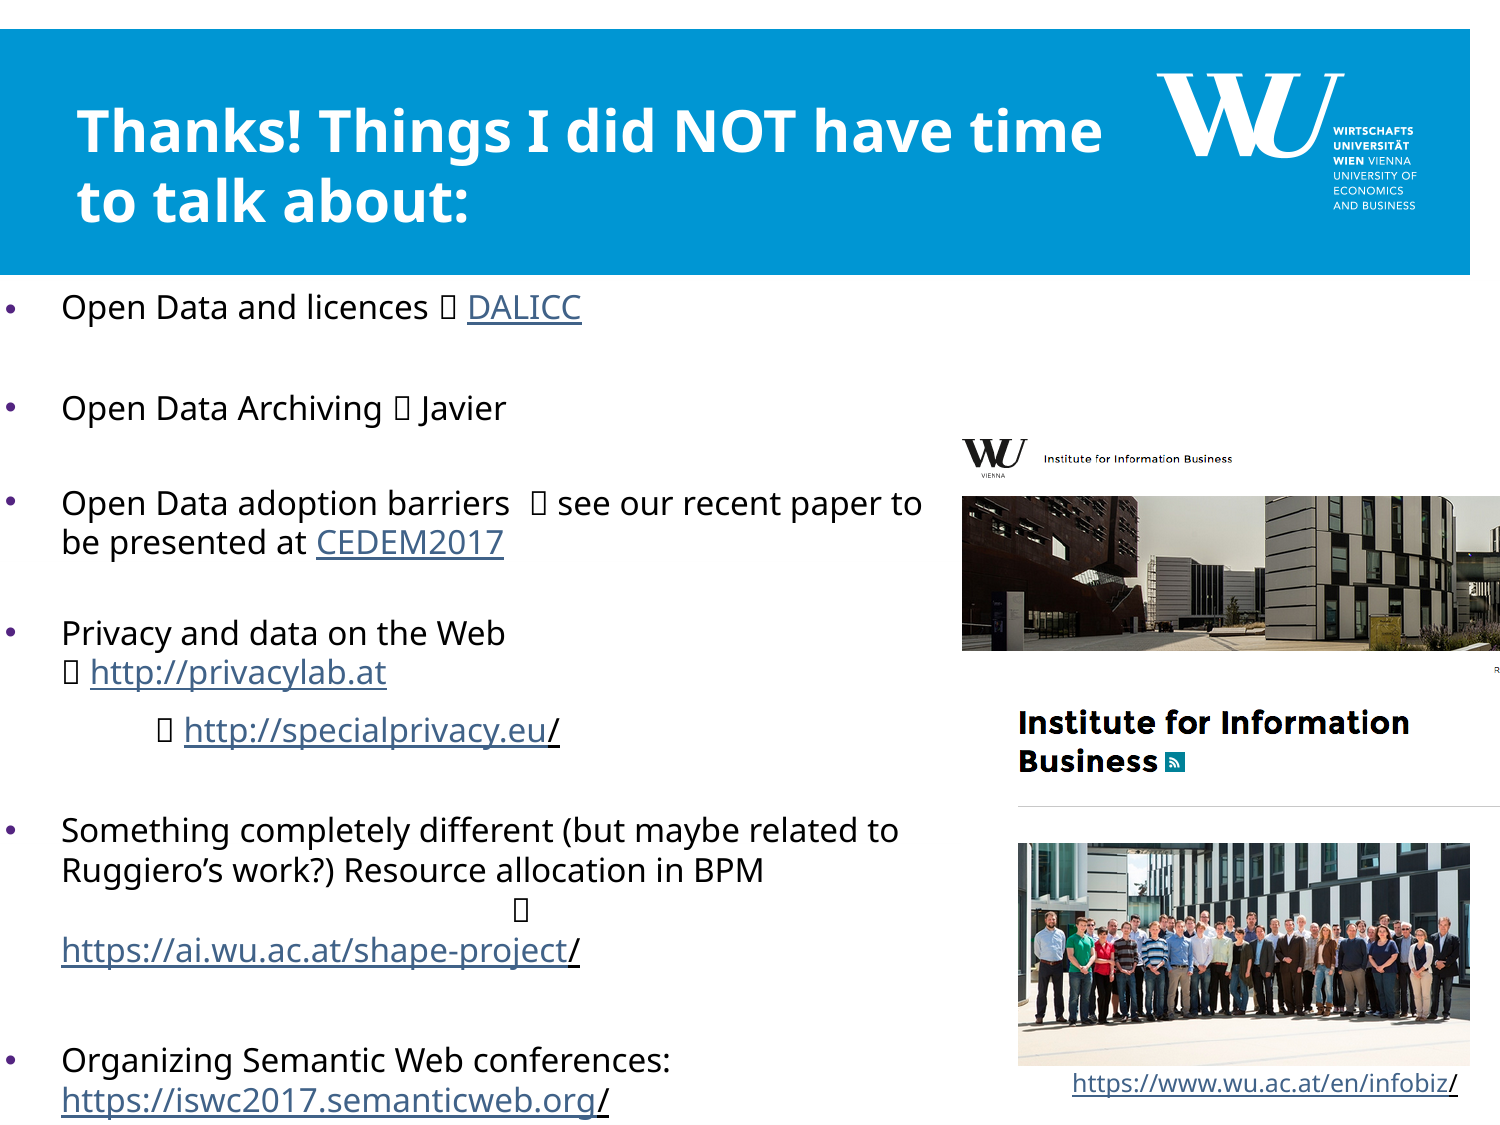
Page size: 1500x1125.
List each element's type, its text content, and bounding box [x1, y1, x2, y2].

picture [1158, 74, 1344, 158]
picture [0, 0, 1500, 1125]
title Thanks! Things I did NOT have time to talk about: [76, 70, 1107, 259]
list Open Data and licences  DALICC Open Data Archiving  Javier Open Data adoption barriers  see our recent paper to be presented at CEDEM2017 Privacy and data on the Web  http://privacylab.at  http://specialprivacy.eu/ Something completely different (but maybe related to Ruggiero’s work?) Resource allocation in BPM  https://ai.wu.ac.at/shape-project/ Organizing Semantic Web conferences: https://iswc2017.semanticweb.org/ [4, 278, 962, 1066]
text_box https://www.wu.ac.at/en/infobiz/ [1057, 1083, 1480, 1110]
